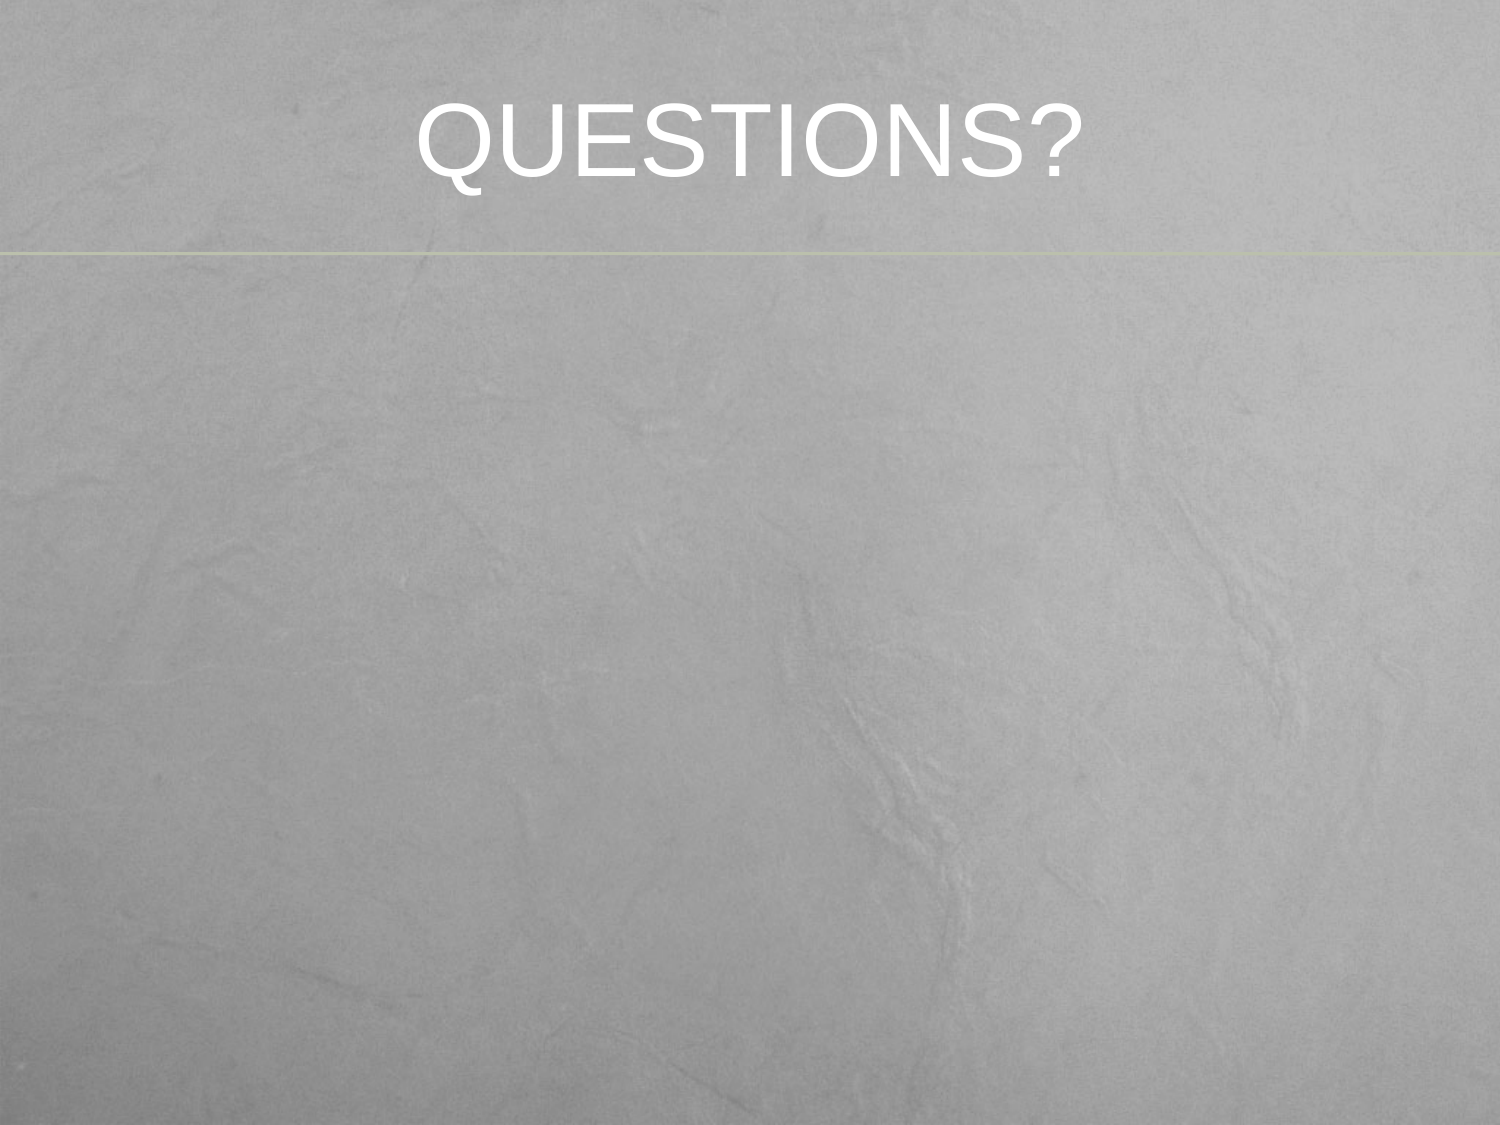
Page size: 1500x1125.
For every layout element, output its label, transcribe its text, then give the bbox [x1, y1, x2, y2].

title QUESTIONS? [81, 15, 1419, 254]
